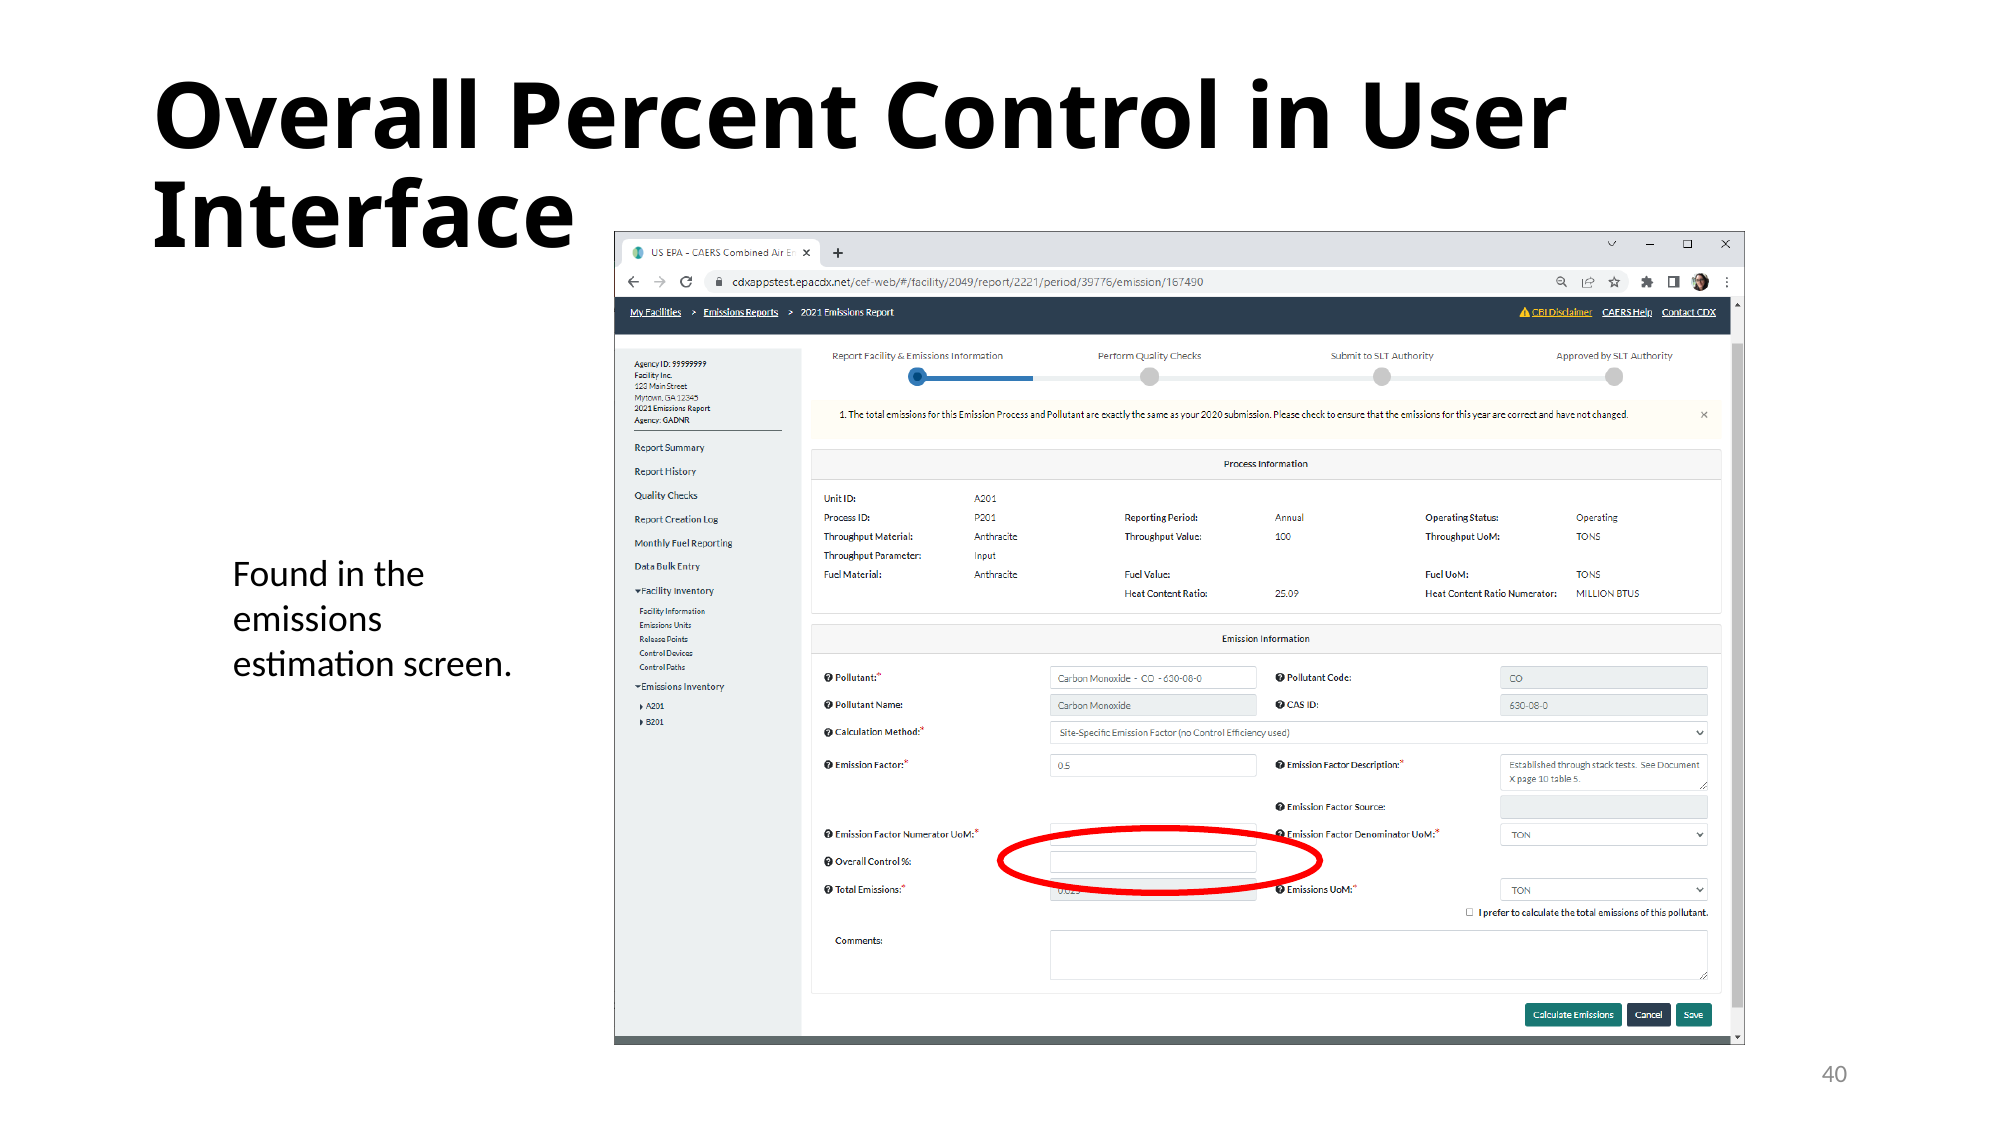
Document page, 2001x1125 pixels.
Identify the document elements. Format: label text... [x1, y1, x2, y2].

title Overall Percent Control in User Interface [137, 59, 1863, 278]
picture [614, 231, 1745, 1045]
slide_number 40 [1412, 1042, 1863, 1103]
text_box Found in the emissions estimation screen. [218, 541, 535, 692]
